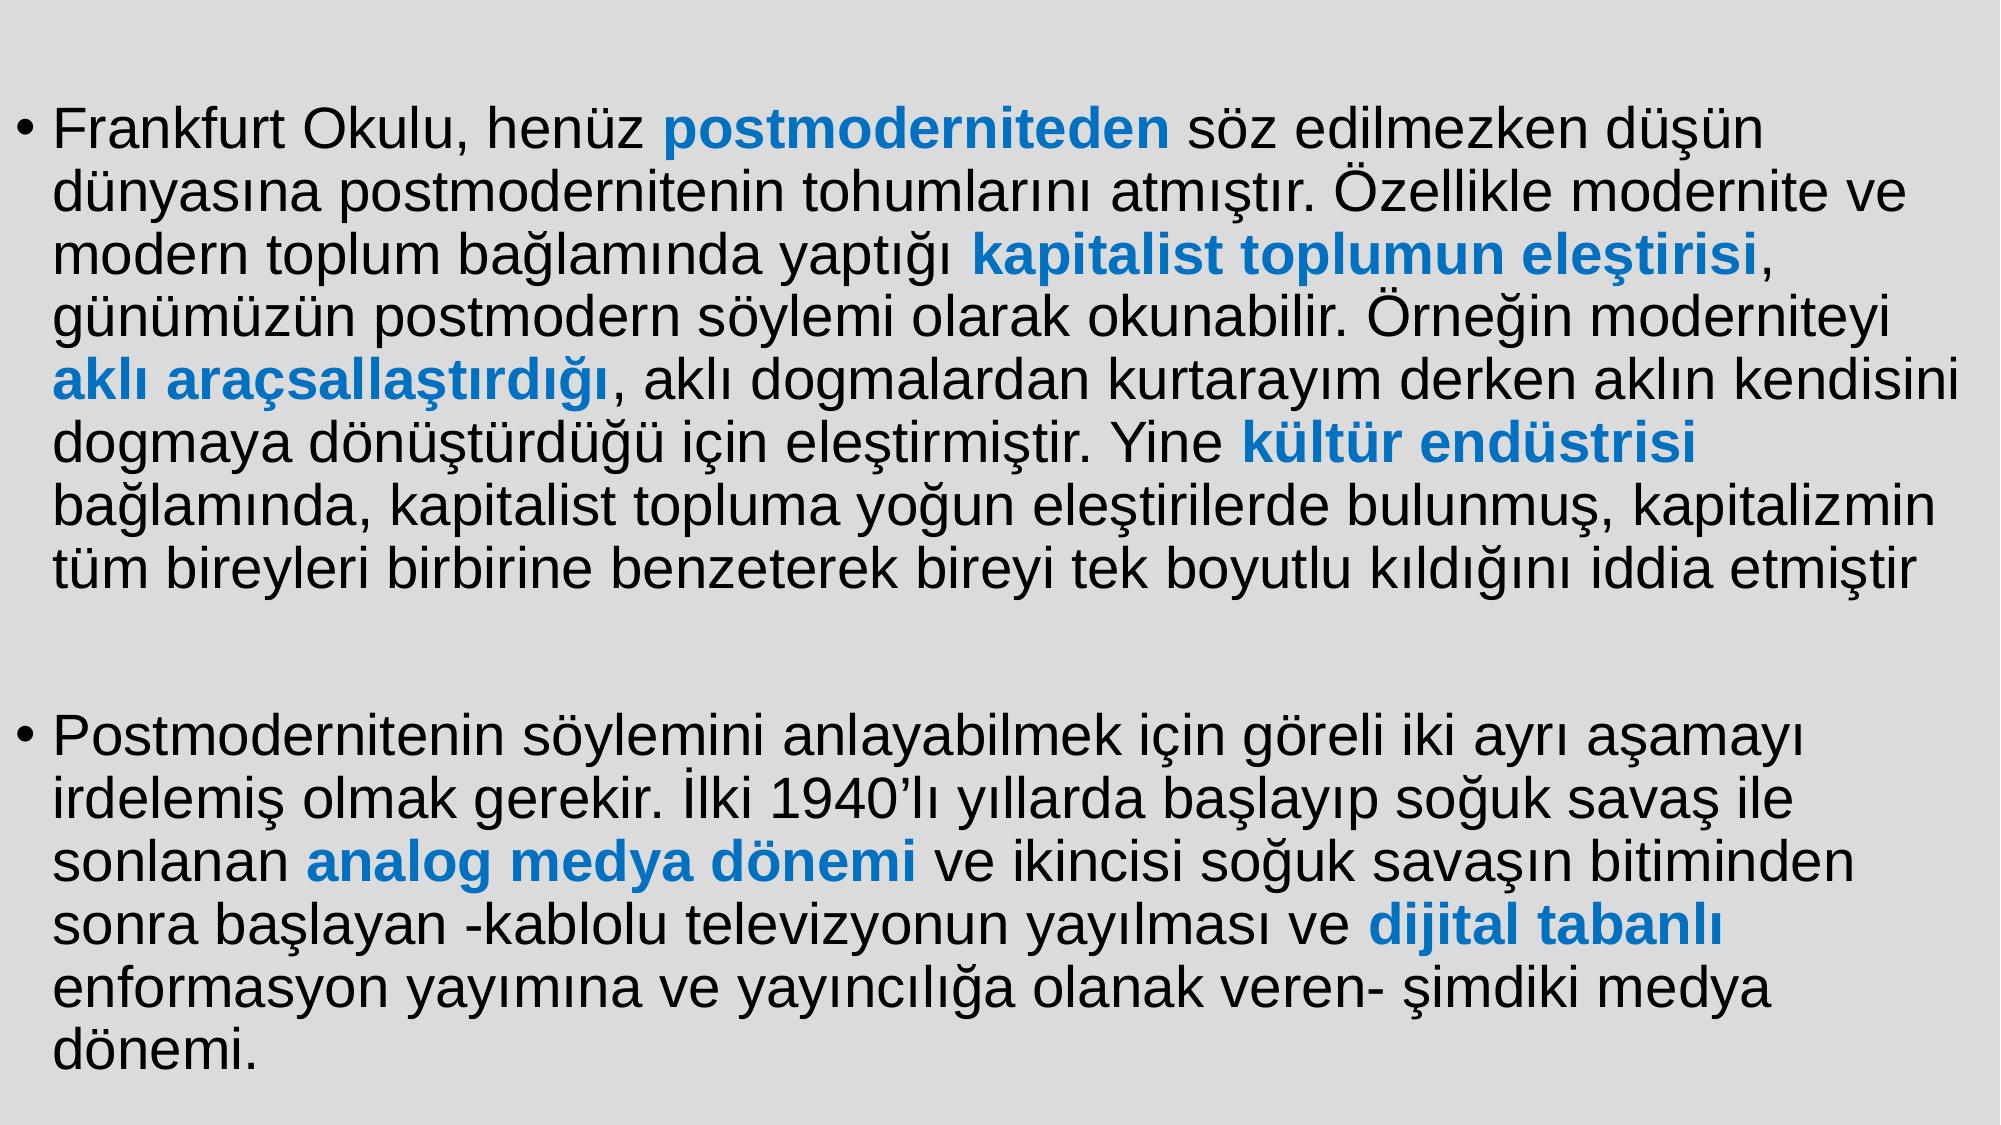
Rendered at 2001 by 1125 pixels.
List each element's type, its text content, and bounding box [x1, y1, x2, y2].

list Frankfurt Okulu, henüz postmoderniteden söz edilmezken düşün dünyasına postmodernitenin tohumlarını atmıştır. Özellikle modernite ve modern toplum bağlamında yaptığı kapitalist toplumun eleştirisi, günümüzün postmodern söylemi olarak okunabilir. Örneğin moderniteyi aklı araçsallaştırdığı, aklı dogmalardan kurtarayım derken aklın kendisini dogmaya dönüştürdüğü için eleştirmiştir. Yine kültür endüstrisi bağlamında, kapitalist topluma yoğun eleştirilerde bulunmuş, kapitalizmin tüm bireyleri birbirine benzeterek bireyi tek boyutlu kıldığını iddia etmiştir Postmodernitenin söylemini anlayabilmek için göreli iki ayrı aşamayı irdelemiş olmak gerekir. İlki 1940’lı yıllarda başlayıp soğuk savaş ile sonlanan analog medya dönemi ve ikincisi soğuk savaşın bitiminden sonra başlayan -kablolu televizyonun yayılması ve dijital tabanlı enformasyon yayımına ve yayıncılığa olanak veren- şimdiki medya dönemi. [0, 0, 2000, 1125]
